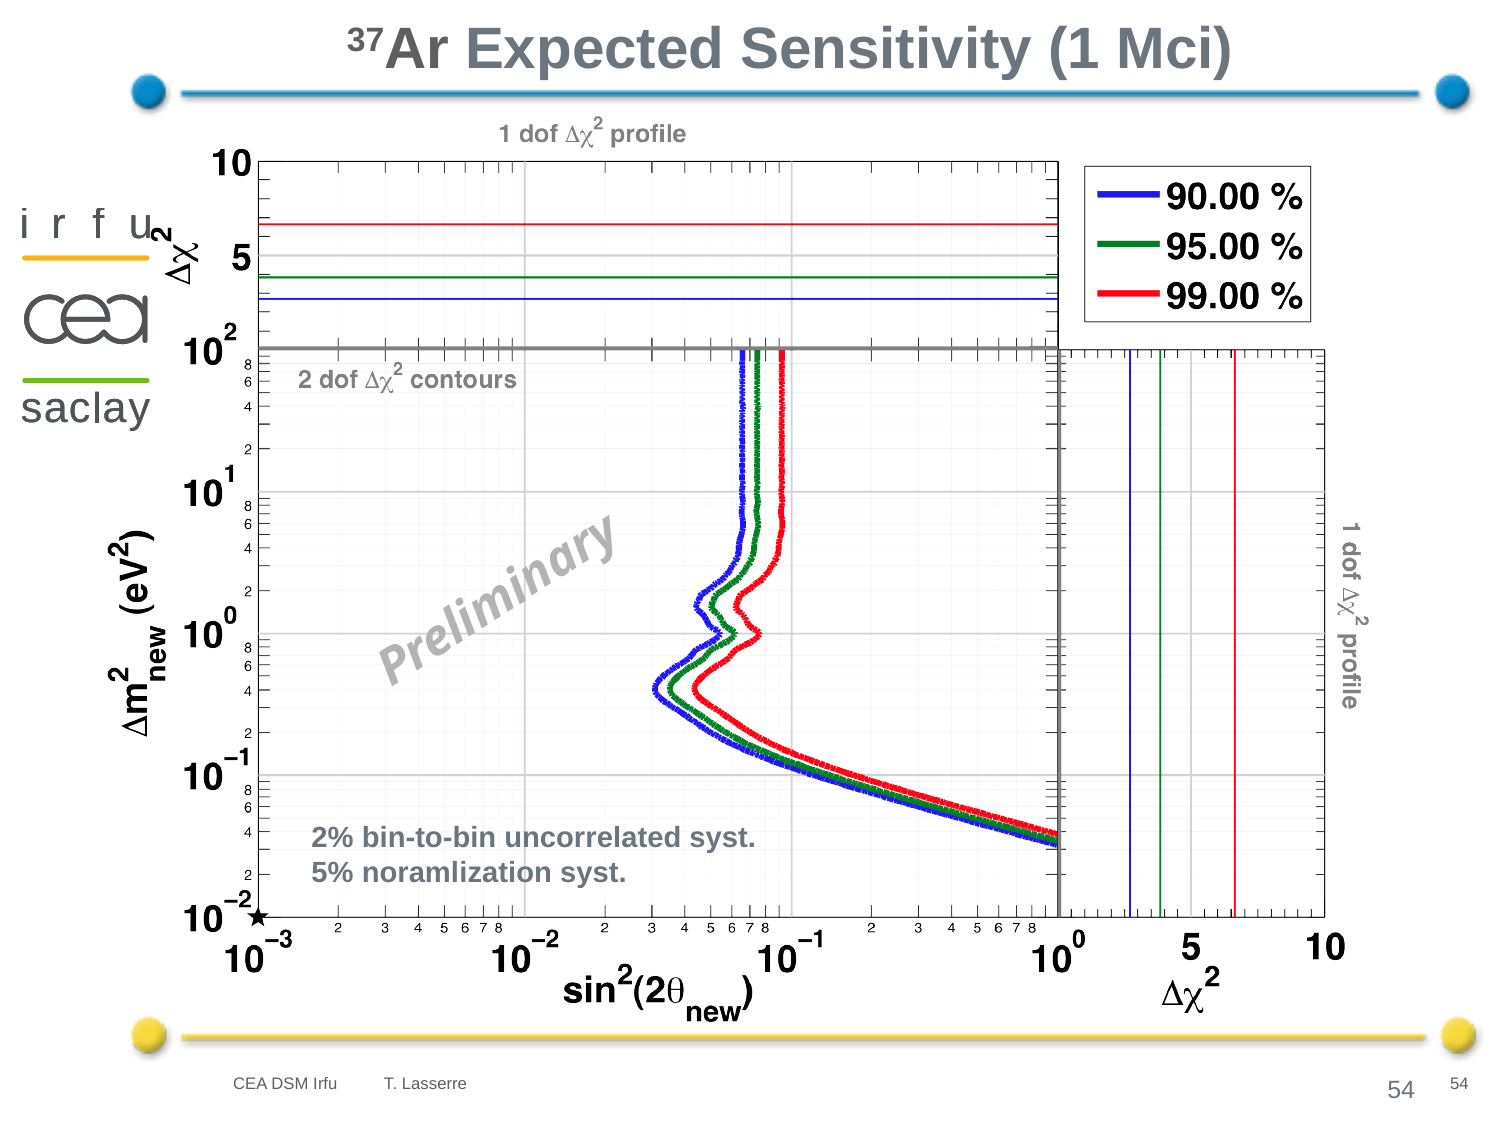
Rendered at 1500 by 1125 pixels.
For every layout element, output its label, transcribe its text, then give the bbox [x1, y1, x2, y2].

footer T. Lasserre [383, 1065, 1430, 1101]
text_box 54 [1352, 1101, 1416, 1107]
slide_number 54 [1430, 1065, 1492, 1101]
text_box 37Ar Expected Sensitivity (1 Mci) [129, 10, 1452, 80]
picture [84, 57, 1483, 1071]
